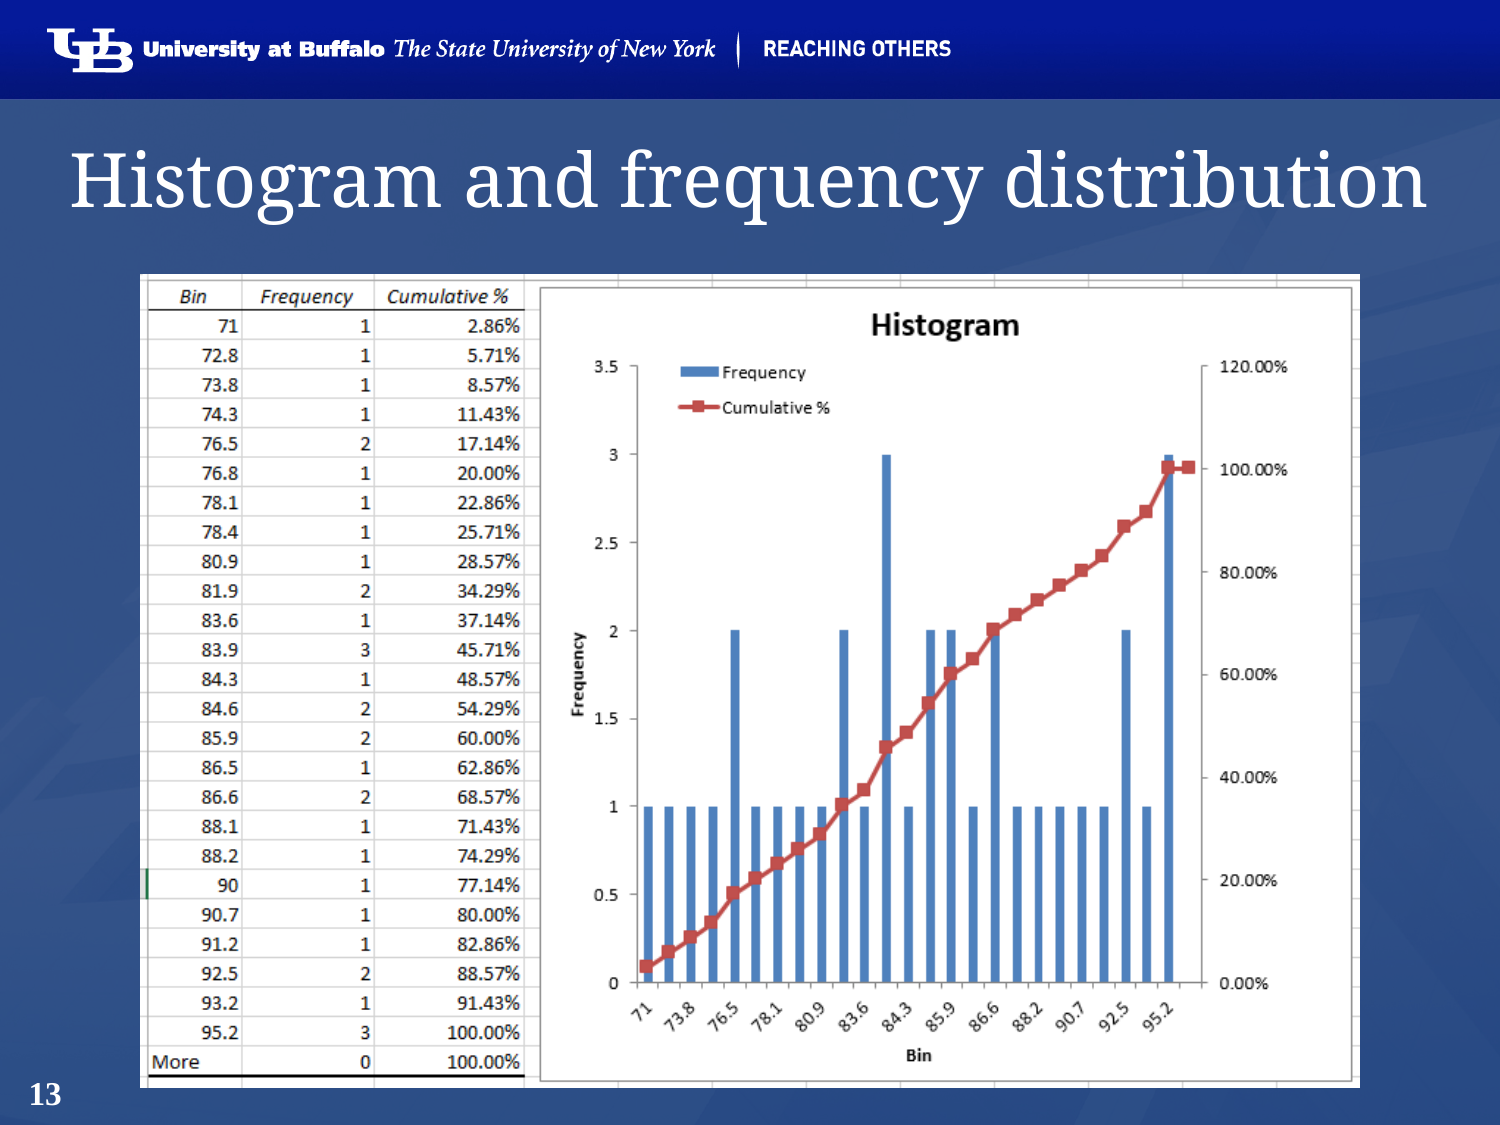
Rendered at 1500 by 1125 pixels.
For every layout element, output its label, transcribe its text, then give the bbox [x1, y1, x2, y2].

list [139, 274, 1360, 1088]
title Histogram and frequency distribution [37, 125, 1463, 250]
picture [0, 0, 1500, 99]
